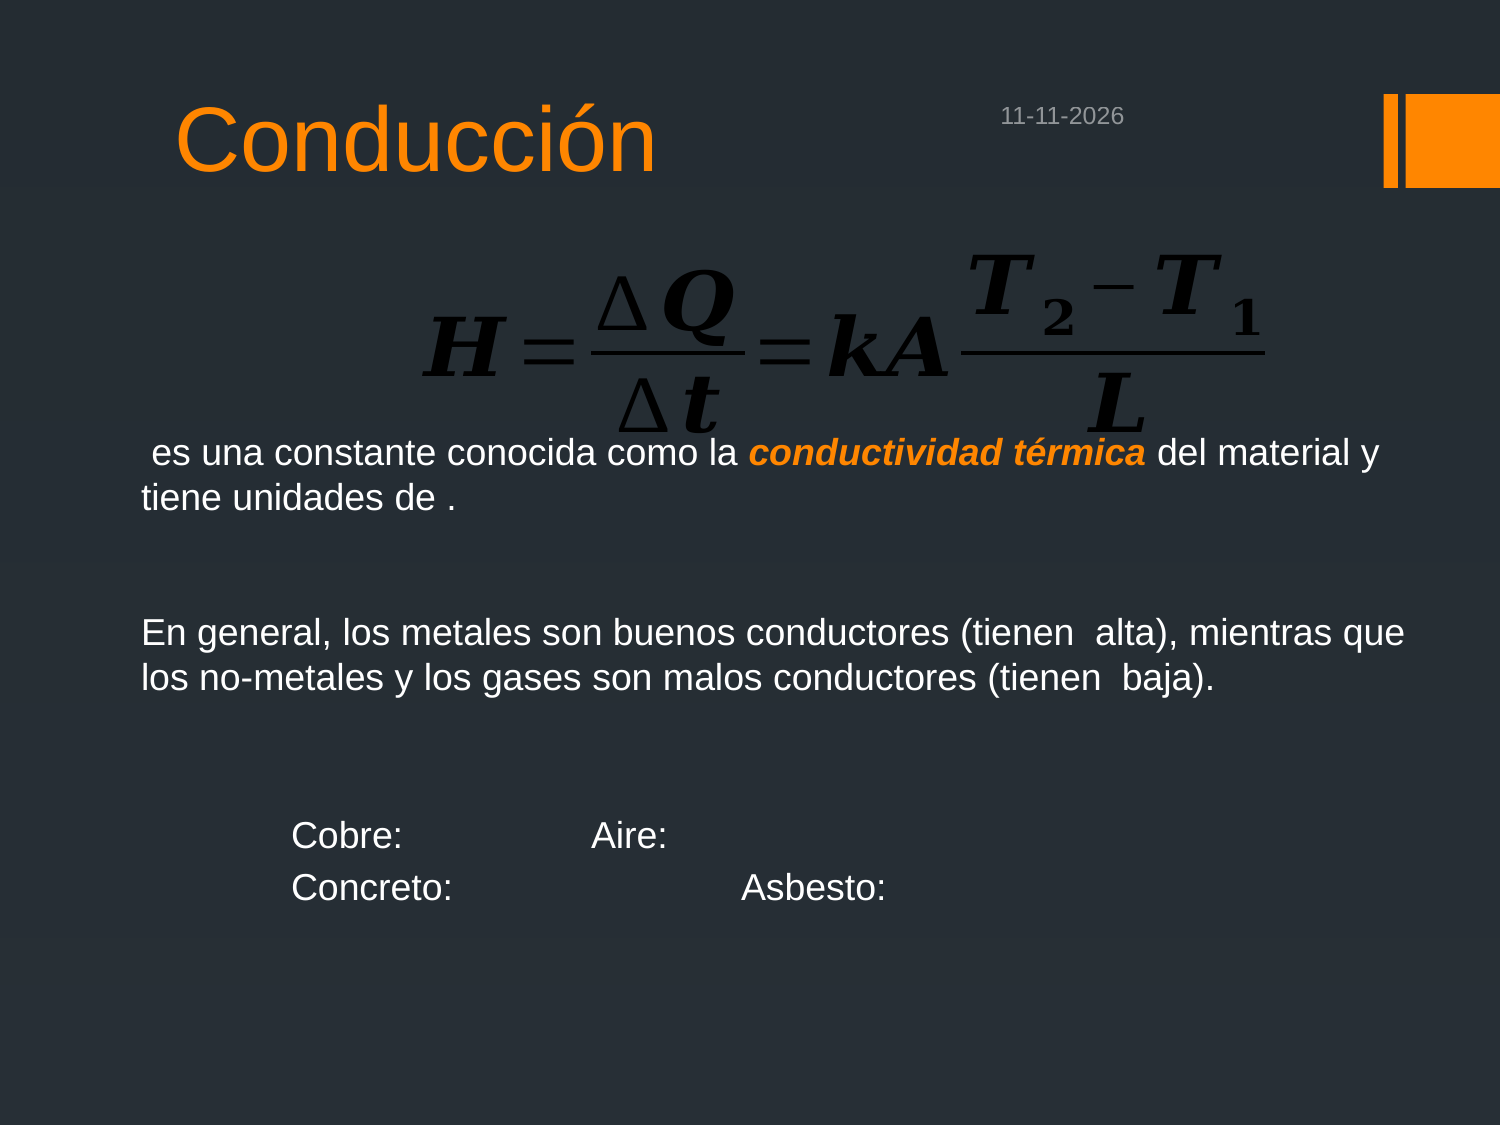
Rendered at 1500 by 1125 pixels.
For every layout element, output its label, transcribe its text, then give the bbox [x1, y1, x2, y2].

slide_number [985, 90, 1181, 139]
title Conducción [159, 66, 1410, 198]
